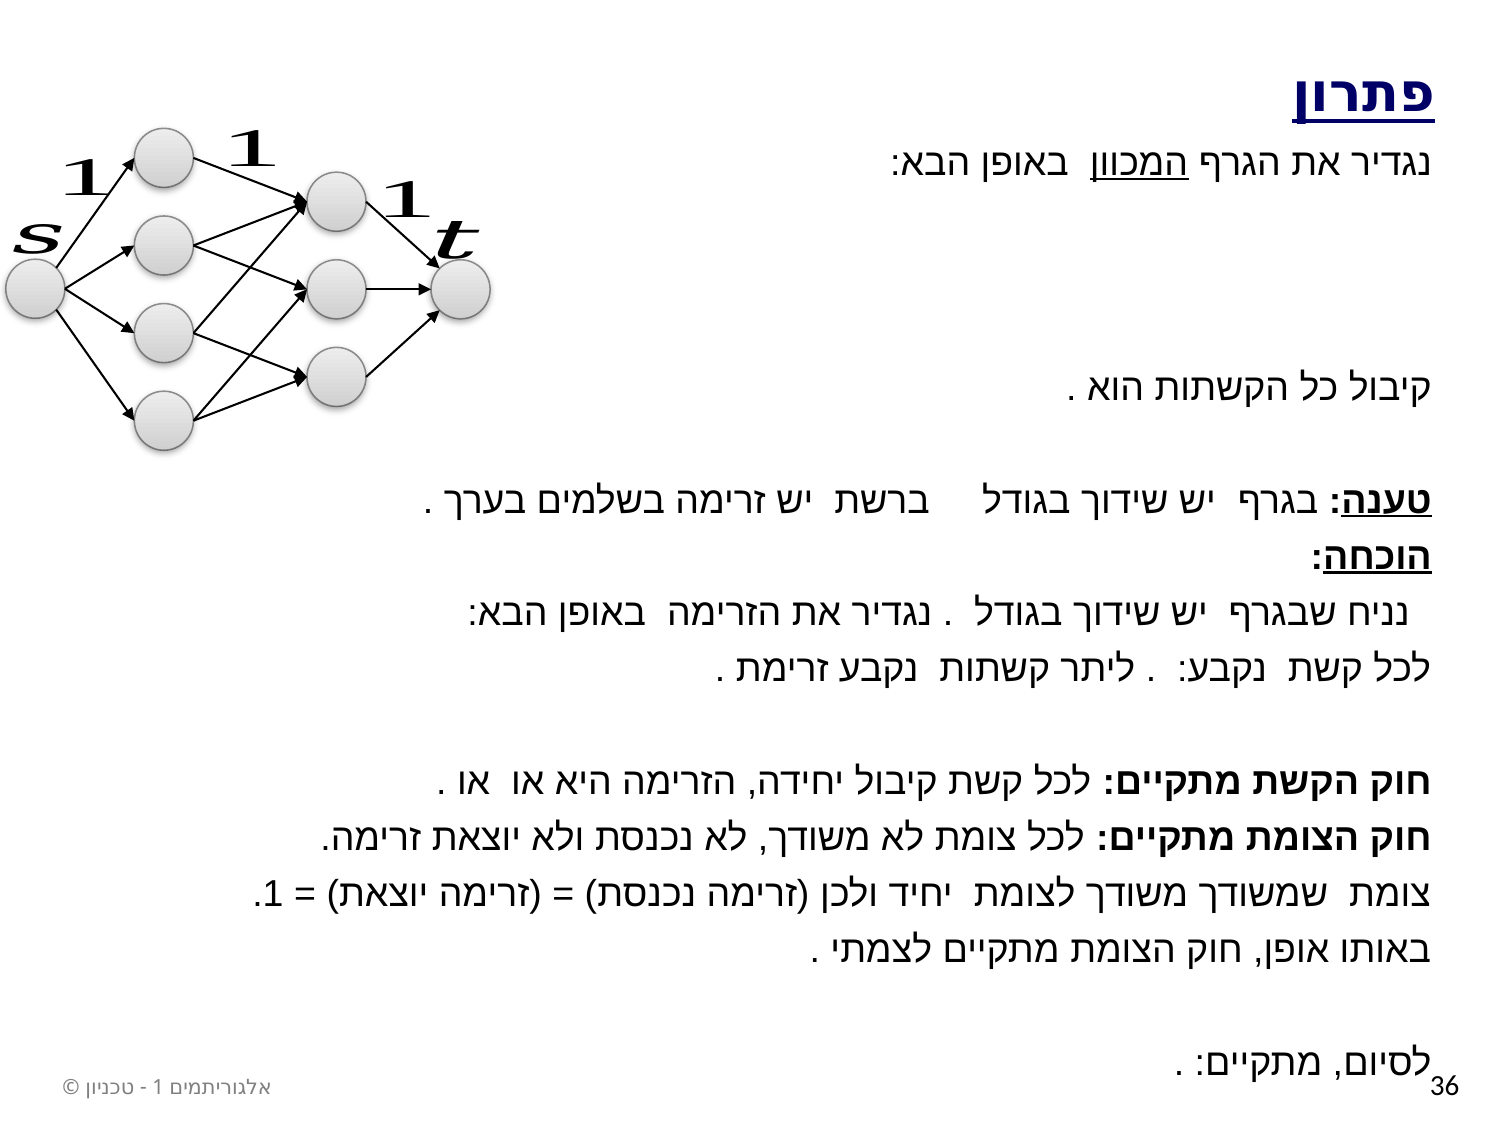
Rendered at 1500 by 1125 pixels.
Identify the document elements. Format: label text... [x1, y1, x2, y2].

title פתרון [17, 49, 1450, 130]
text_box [5, 118, 491, 451]
